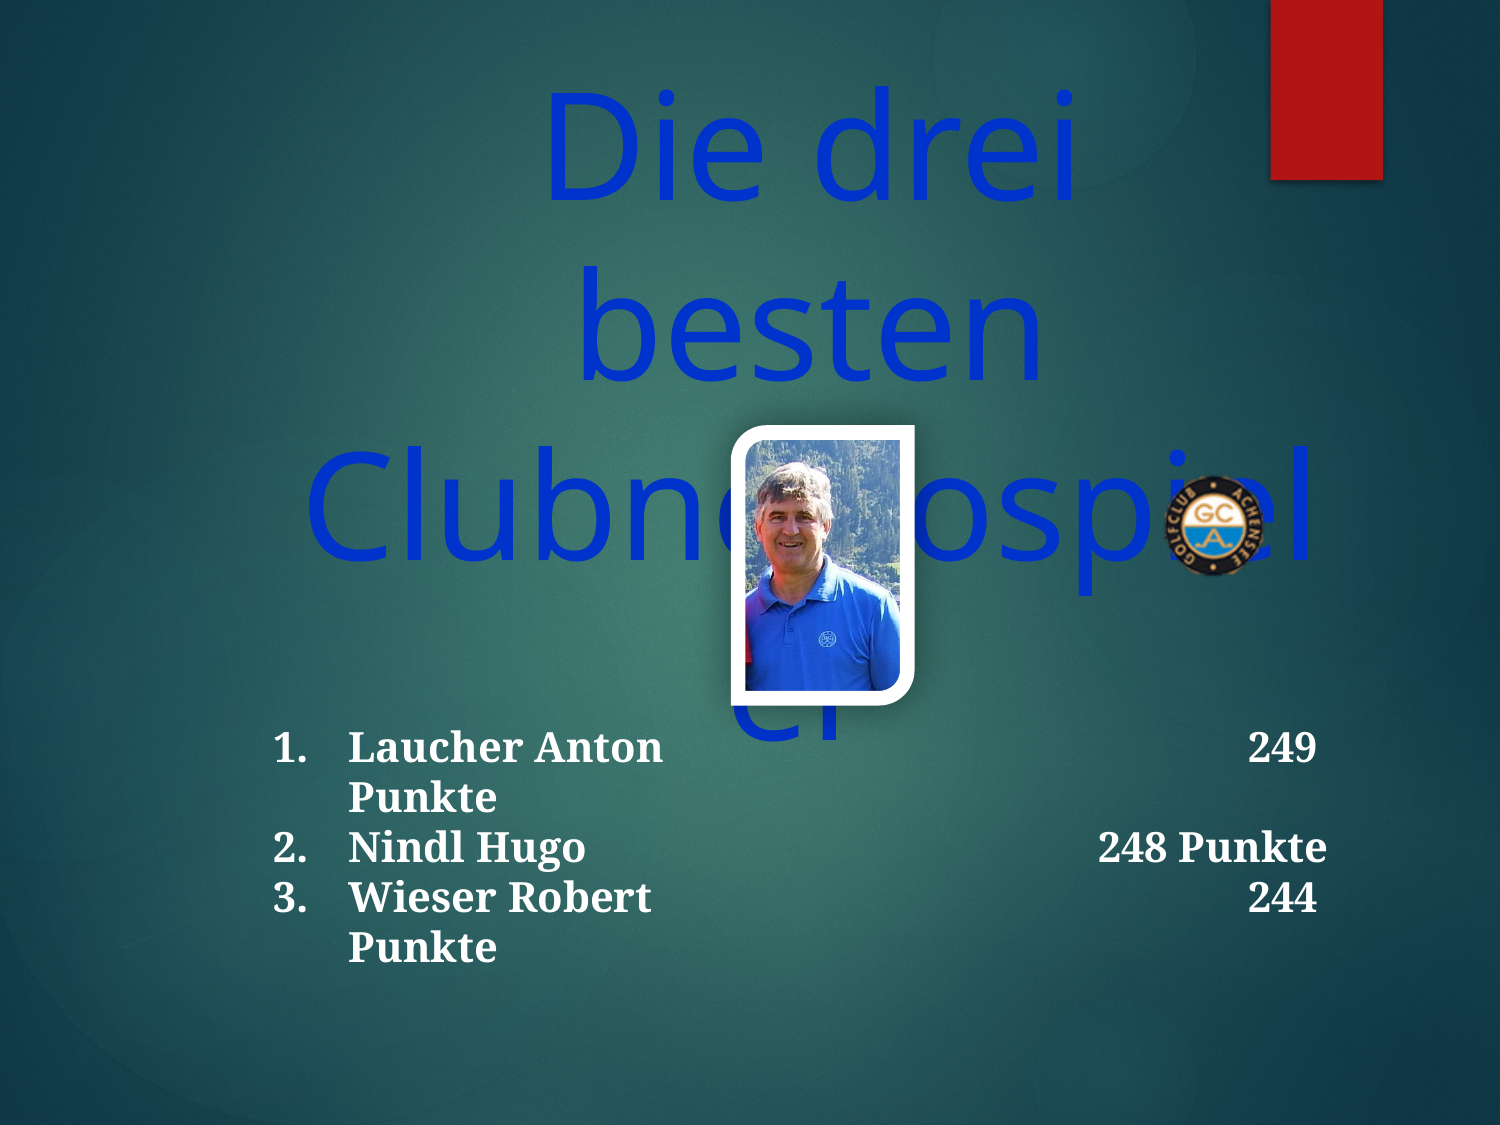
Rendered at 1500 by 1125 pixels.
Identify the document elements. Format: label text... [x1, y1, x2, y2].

picture [737, 432, 908, 699]
text_box Laucher Anton 249 Punkte Nindl Hugo 248 Punkte Wieser Robert 244 Punkte [258, 713, 1436, 979]
picture [1151, 464, 1276, 598]
title Die drei besten Clubnettospieler [269, 42, 1353, 482]
